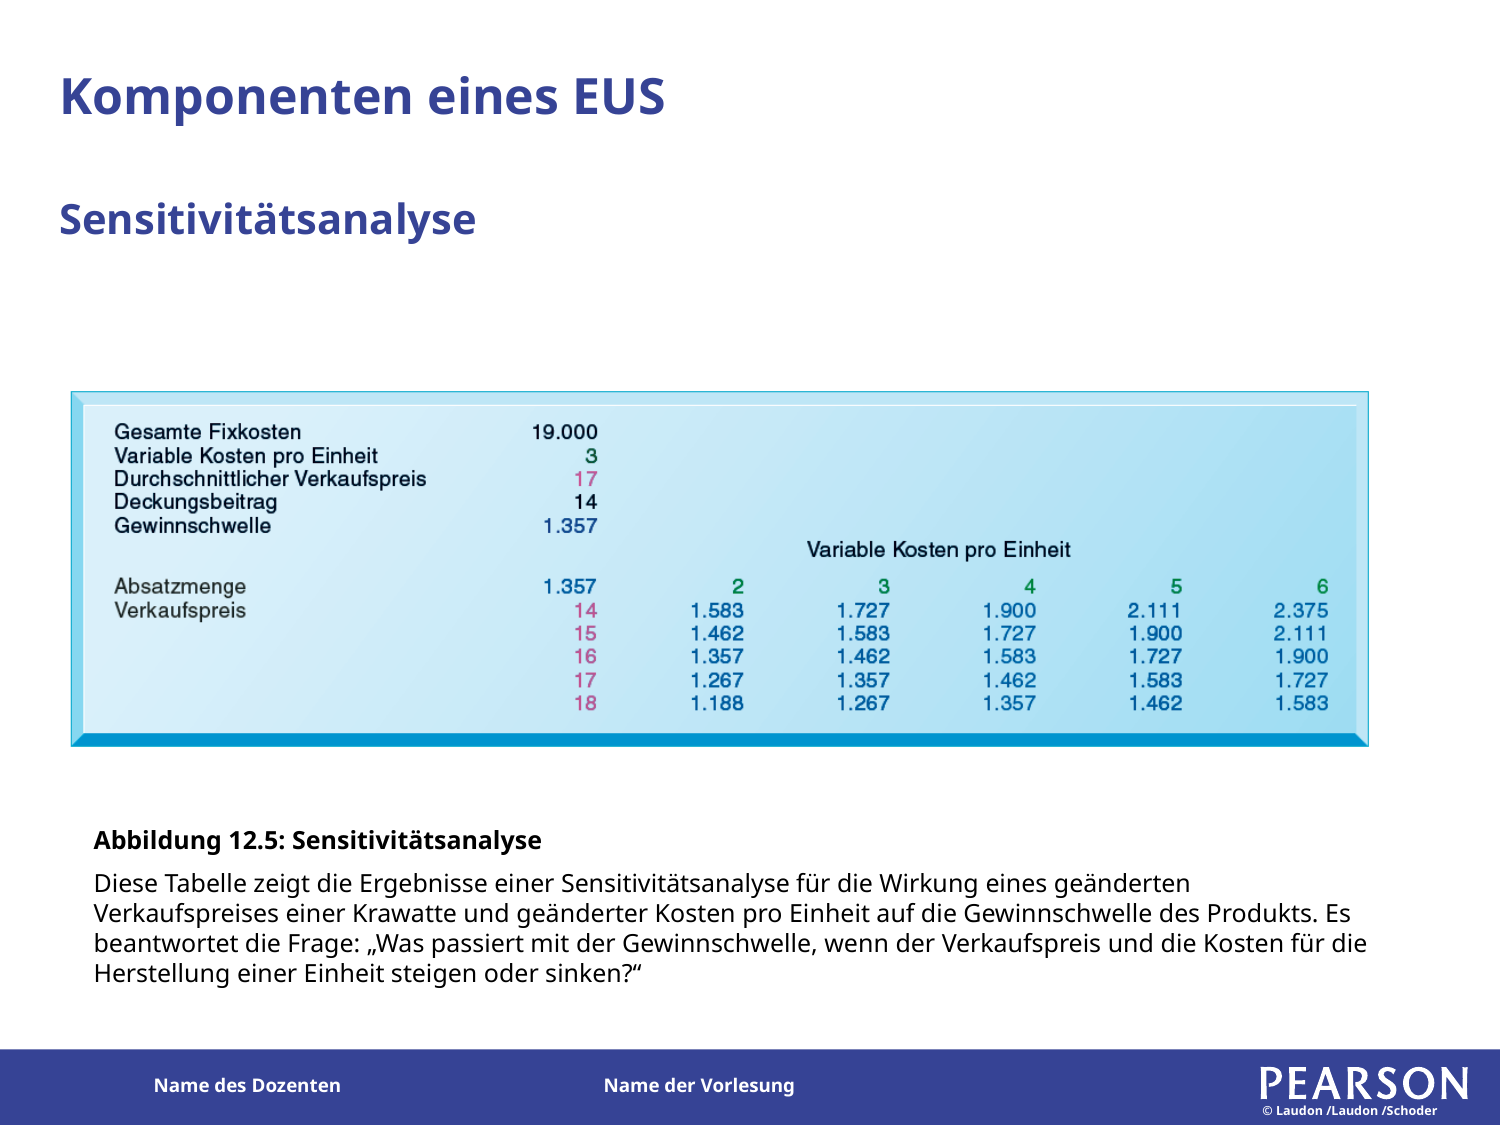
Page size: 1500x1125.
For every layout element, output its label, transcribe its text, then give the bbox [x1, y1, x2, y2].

subtitle Sensitivitätsanalyse [59, 192, 1410, 243]
list Abbildung 12.5: Sensitivitätsanalyse Diese Tabelle zeigt die Ergebnisse einer Sensitivitätsanalyse für die Wirkung eines geänderten Verkaufspreises einer Krawatte und geänderter Kosten pro Einheit auf die Gewinnschwelle des Produkts. Es beantwortet die Frage: „Was passiert mit der Gewinnschwelle, wenn der Verkaufspreis und die Kosten für die Herstellung einer Einheit steigen oder sinken?“ [78, 817, 1388, 1125]
picture [64, 382, 1377, 755]
title Komponenten eines EUS [59, 64, 1410, 192]
